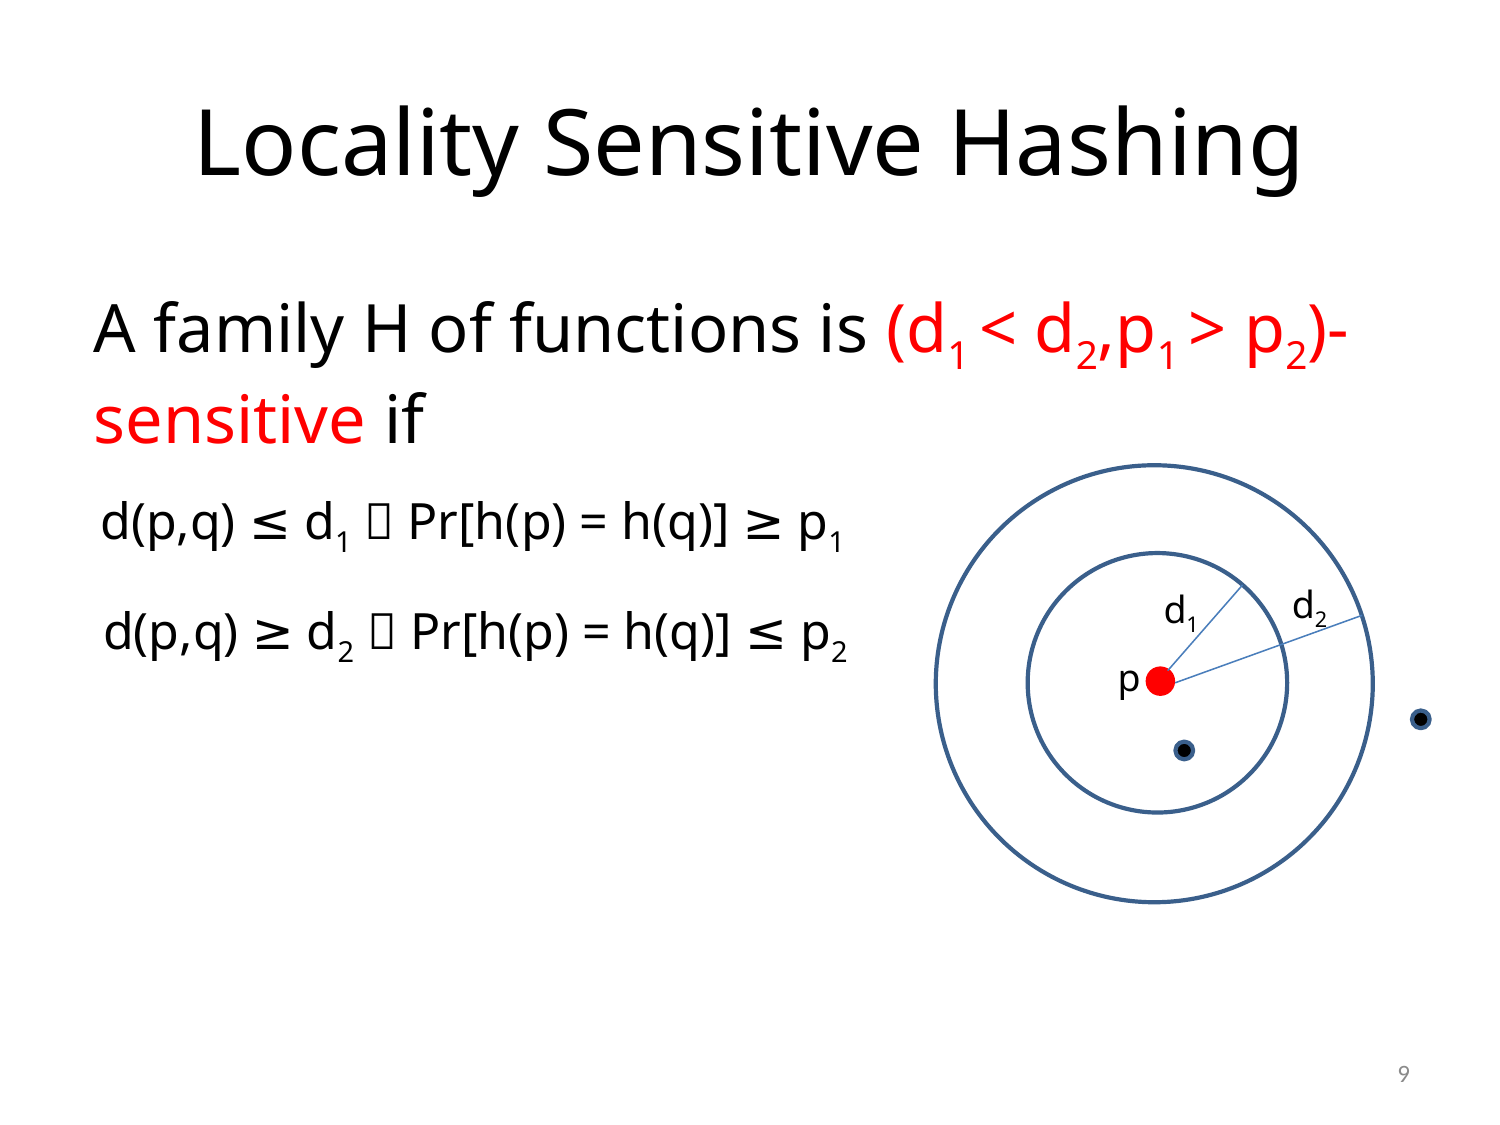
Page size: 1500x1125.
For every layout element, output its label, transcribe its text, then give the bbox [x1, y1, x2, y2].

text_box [1167, 584, 1243, 671]
slide_number 9 [1074, 1042, 1425, 1103]
text_box d1 [1148, 578, 1233, 645]
title Locality Sensitive Hashing [75, 45, 1425, 233]
text_box A family H of functions is (d1 < d2,p1 > p2)-sensitive if [79, 278, 1427, 465]
text_box p [1102, 646, 1187, 707]
text_box [1025, 550, 1289, 815]
text_box d(p,q) ≥ d2  Pr[h(p) = h(q)] ≤ p2 [88, 592, 885, 736]
text_box [1409, 708, 1432, 731]
text_box d(p,q) ≤ d1  Pr[h(p) = h(q)] ≥ p1 [85, 482, 882, 626]
text_box [933, 465, 1375, 905]
text_box d2 [1277, 573, 1361, 613]
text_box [1174, 614, 1363, 684]
text_box [1173, 739, 1196, 762]
